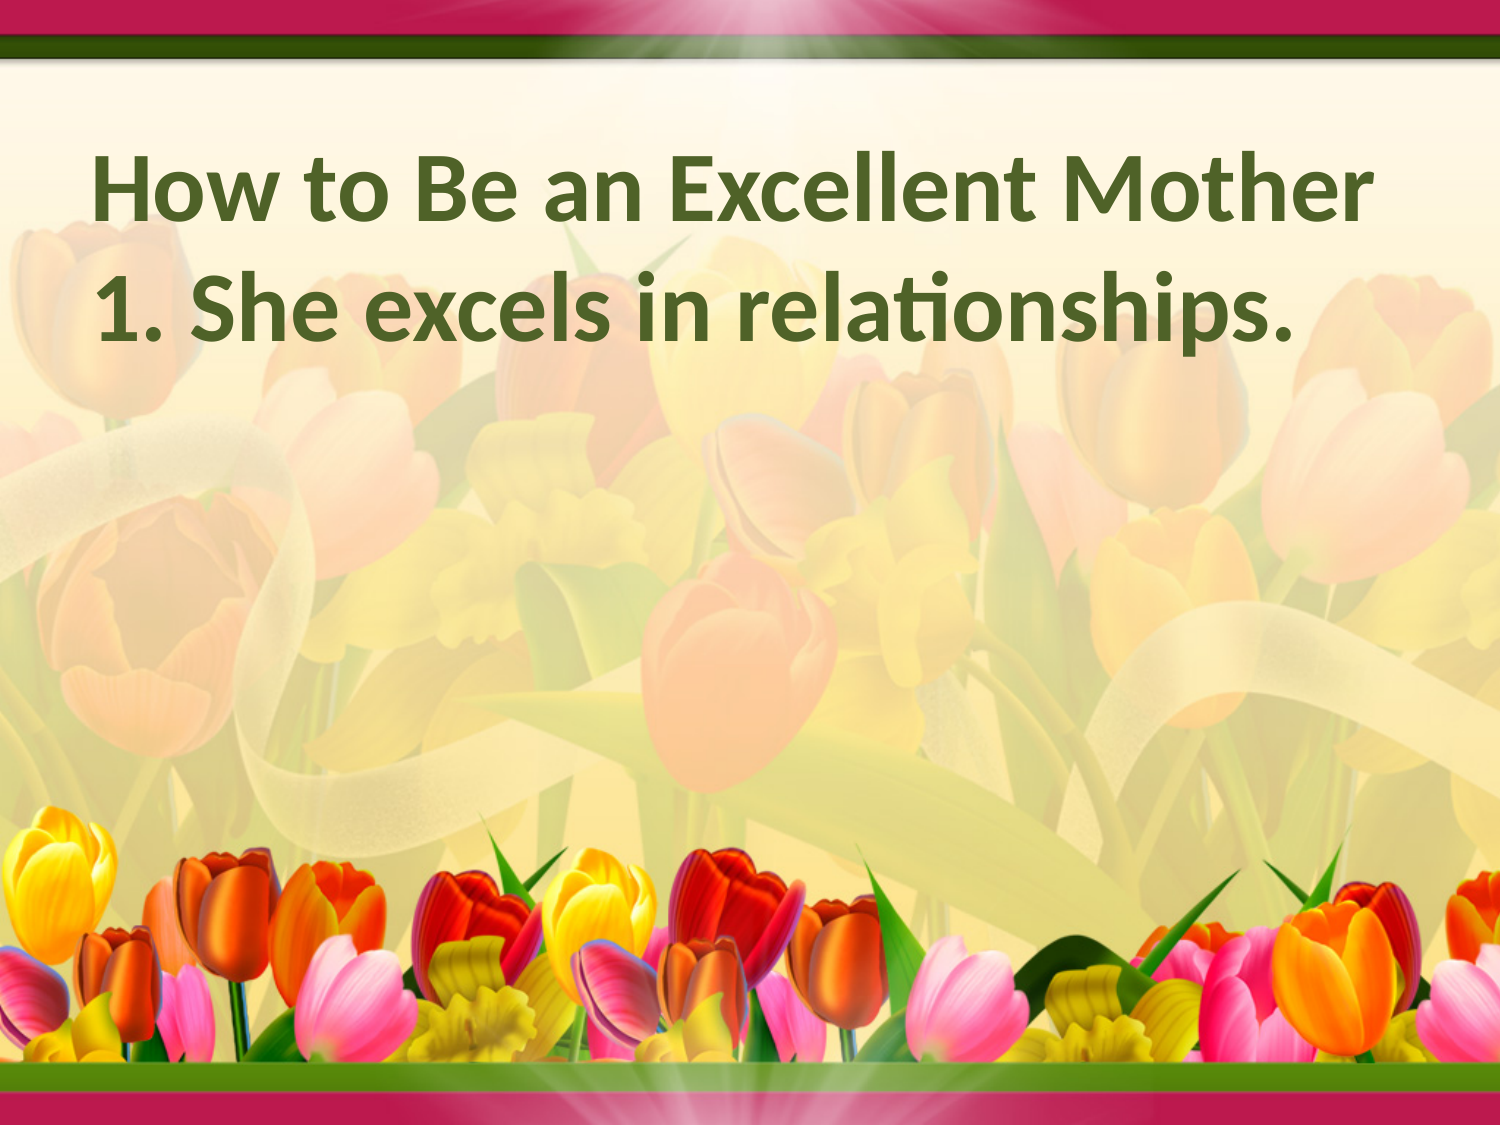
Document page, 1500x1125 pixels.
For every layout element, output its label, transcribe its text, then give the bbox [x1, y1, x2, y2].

title How to Be an Excellent Mother 1. She excels in relationships. [74, 87, 1426, 276]
picture [0, 0, 1500, 1125]
